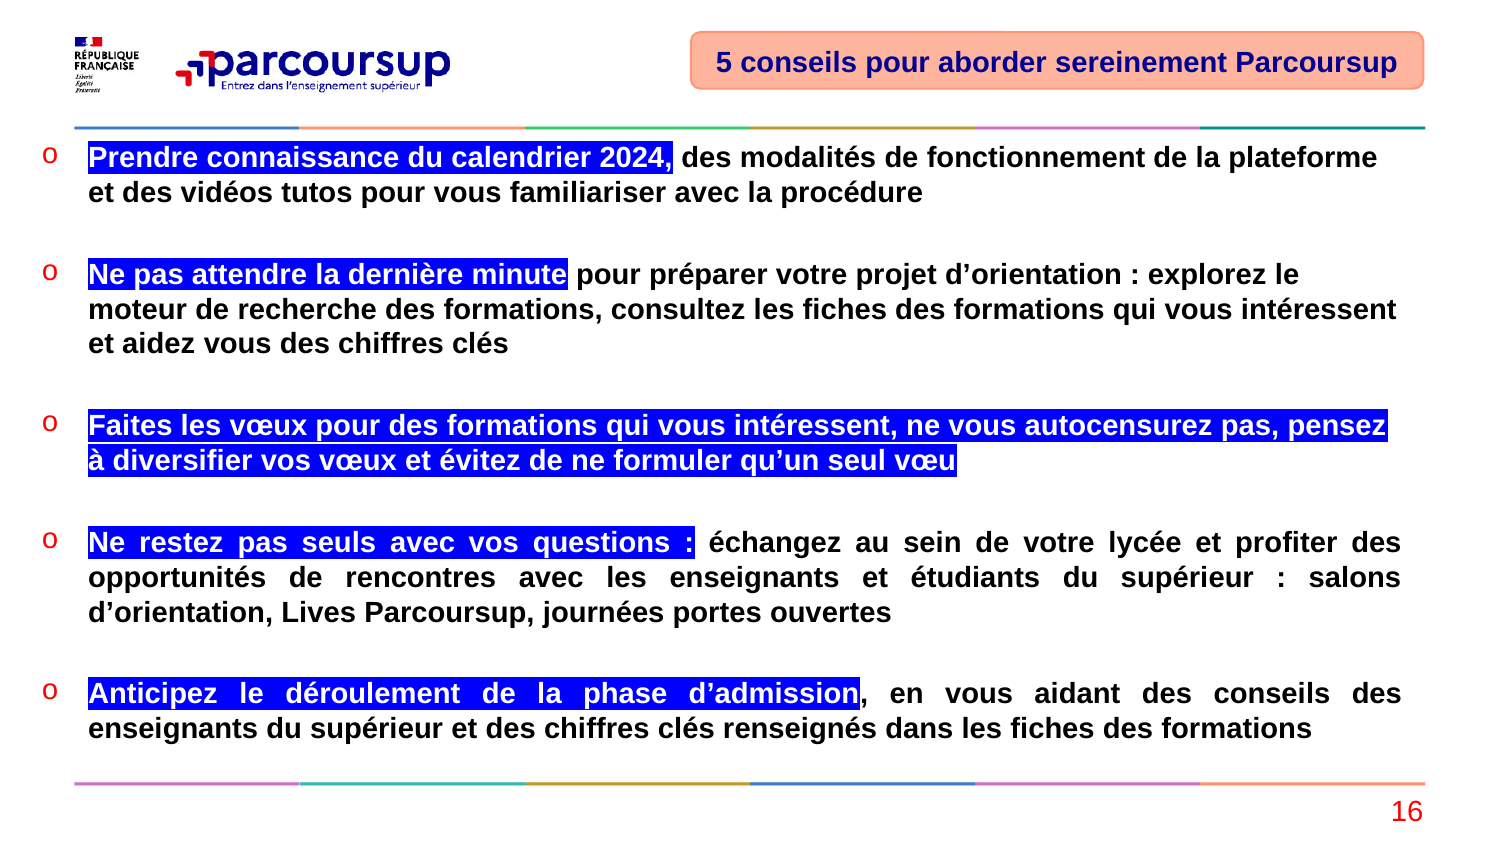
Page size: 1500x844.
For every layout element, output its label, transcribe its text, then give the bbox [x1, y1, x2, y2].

text_box 5 conseils pour aborder sereinement Parcoursup [688, 29, 1426, 91]
list Prendre connaissance du calendrier 2024, des modalités de fonctionnement de la plateforme et des vidéos tutos pour vous familiariser avec la procédure Ne pas attendre la dernière minute pour préparer votre projet d’orientation : explorez le moteur de recherche des formations, consultez les fiches des formations qui vous intéressent et aidez vous des chiffres clés Faites les vœux pour des formations qui vous intéressent, ne vous autocensurez pas, pensez à diversifier vos vœux et évitez de ne formuler qu’un seul vœu Ne restez pas seuls avec vos questions : échangez au sein de votre lycée et profiter des opportunités de rencontres avec les enseignants et étudiants du supérieur : salons d’orientation, Lives Parcoursup, journées portes ouvertes Anticipez le déroulement de la phase d’admission, en vous aidant des conseils des enseignants du supérieur et des chiffres clés renseignés dans les fiches des formations [41, 138, 1403, 765]
slide_number 16 [1246, 784, 1438, 844]
picture [0, 0, 1500, 844]
